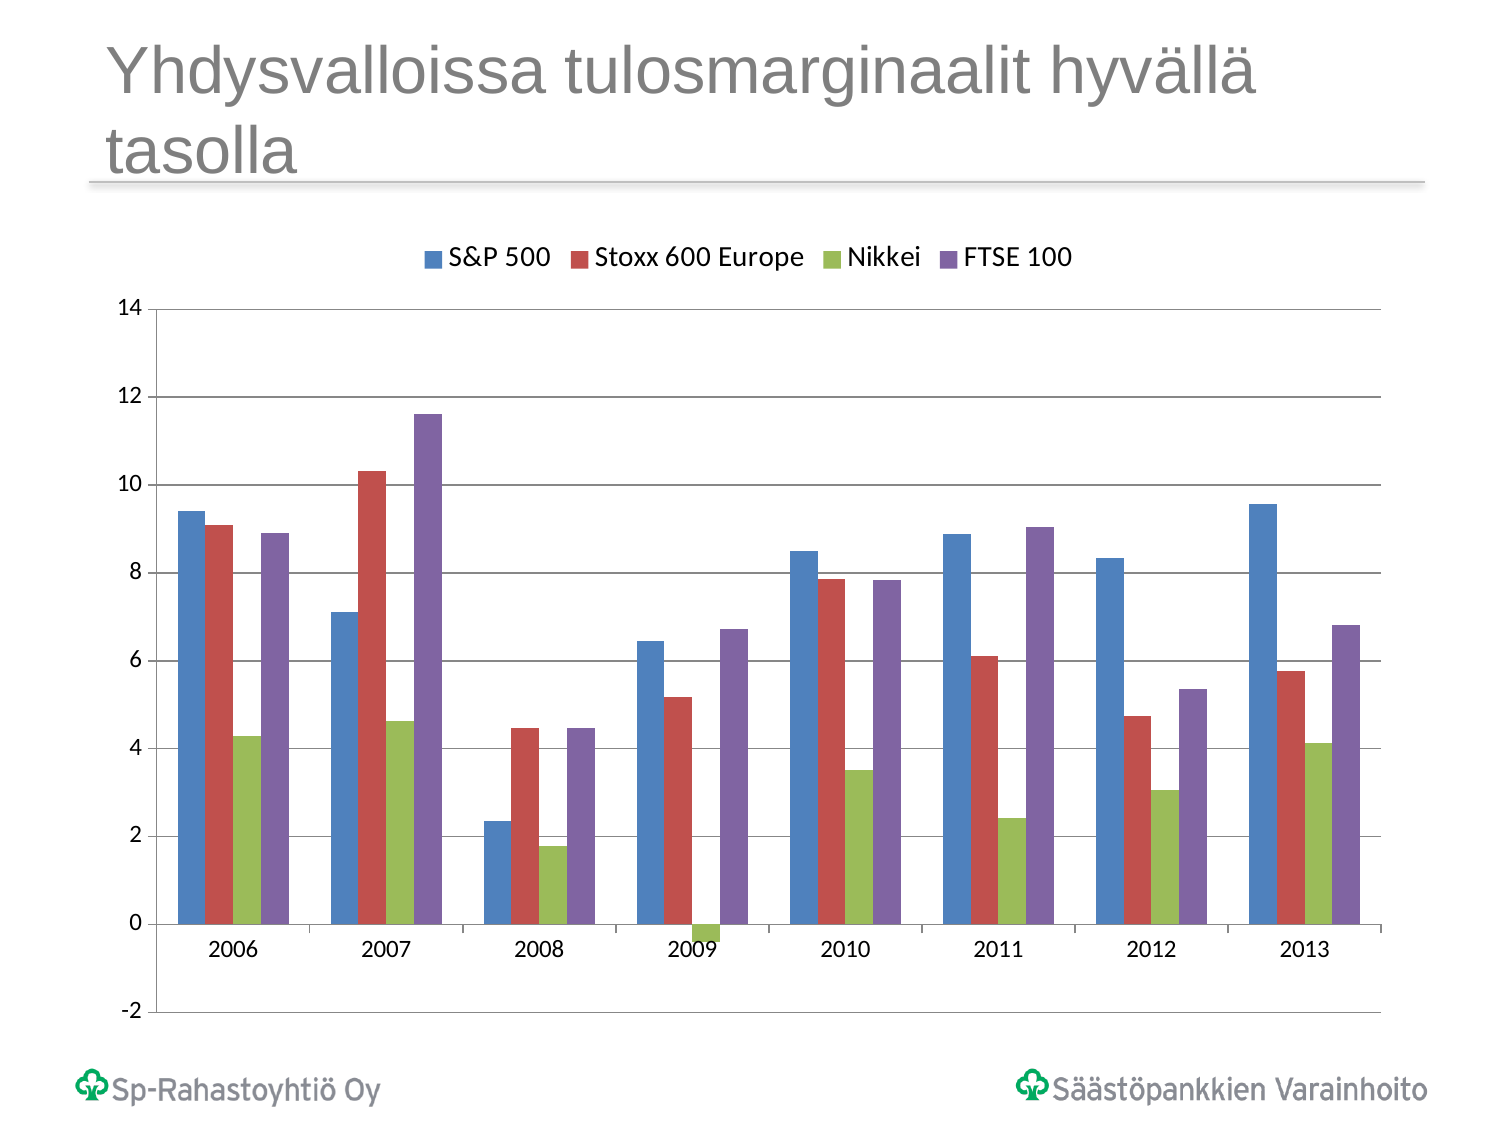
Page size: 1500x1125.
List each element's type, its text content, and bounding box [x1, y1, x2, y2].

chart [90, 227, 1408, 1042]
title Yhdysvalloissa tulosmarginaalit hyvällä tasolla [90, 12, 1441, 201]
